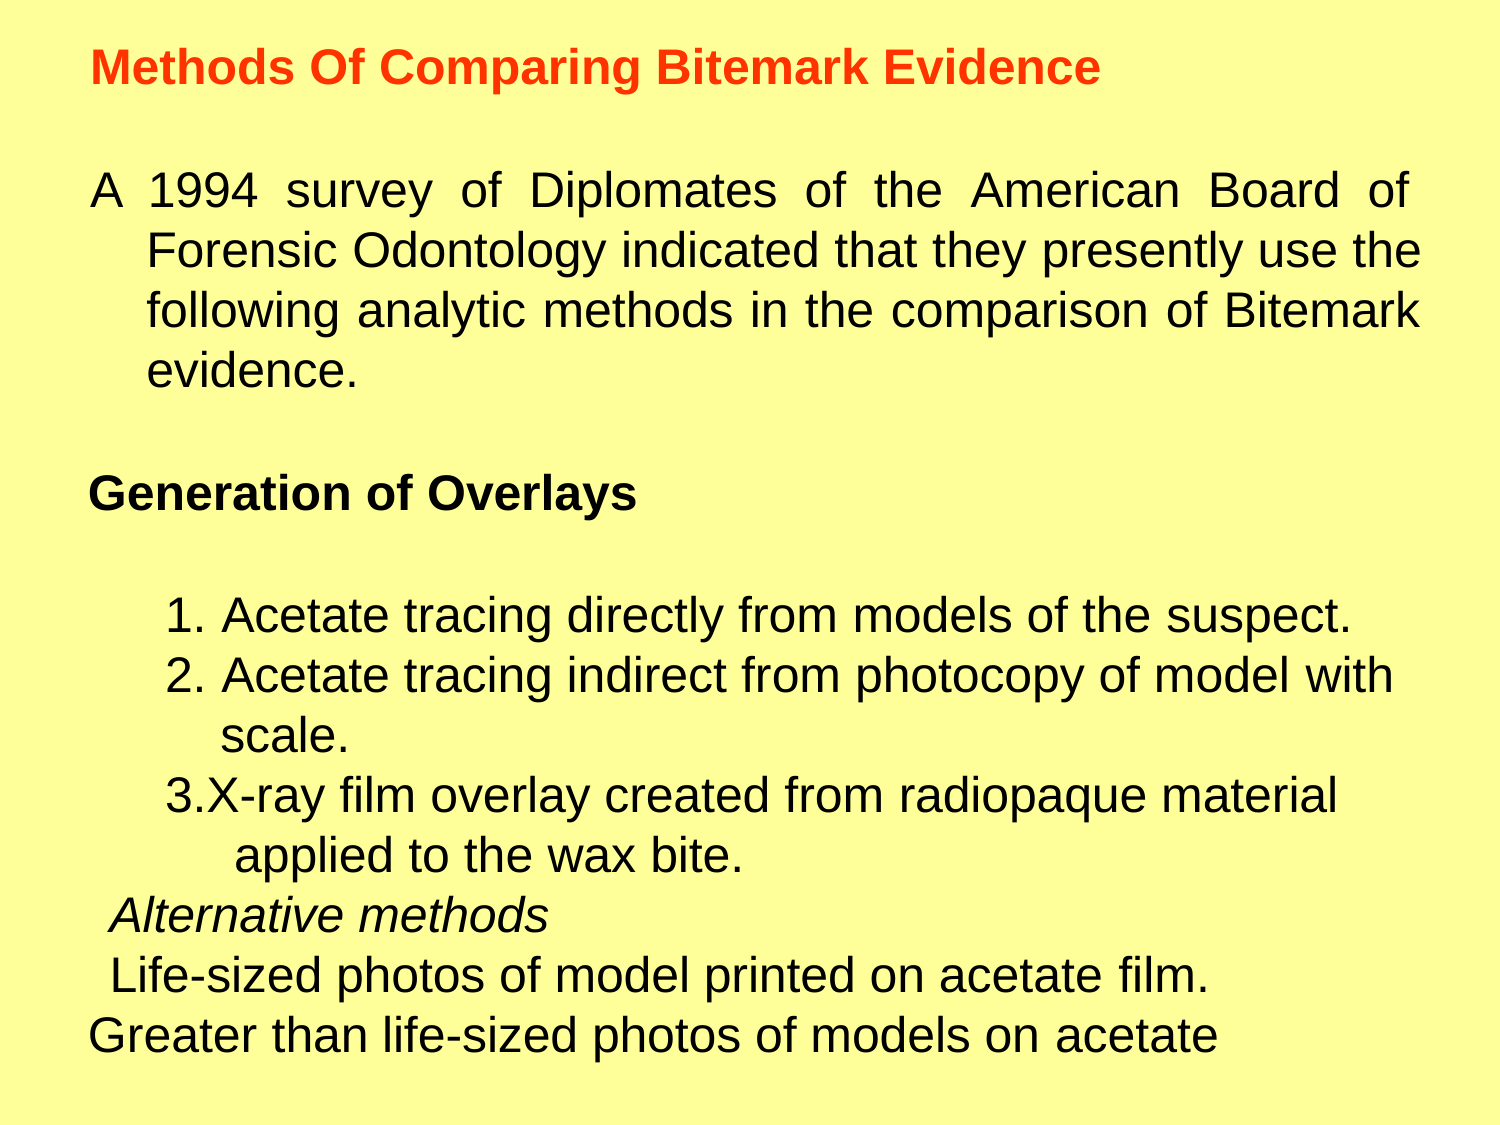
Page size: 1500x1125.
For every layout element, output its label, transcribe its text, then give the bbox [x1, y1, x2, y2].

text_box Methods Of Comparing Bitemark Evidence A 1994 survey of Diplomates of the American Board of Forensic Odontology indicated that they presently use the following analytic methods in the comparison of Bitemark evidence. Generation of Overlays Acetate tracing directly from models of the suspect. Acetate tracing indirect from photocopy of model with scale. 3.X-ray film overlay created from radiopaque material applied to the wax bite. Alternative methods Life-sized photos of model printed on acetate film. Greater than life-sized photos of models on acetate [87, 32, 1438, 1063]
